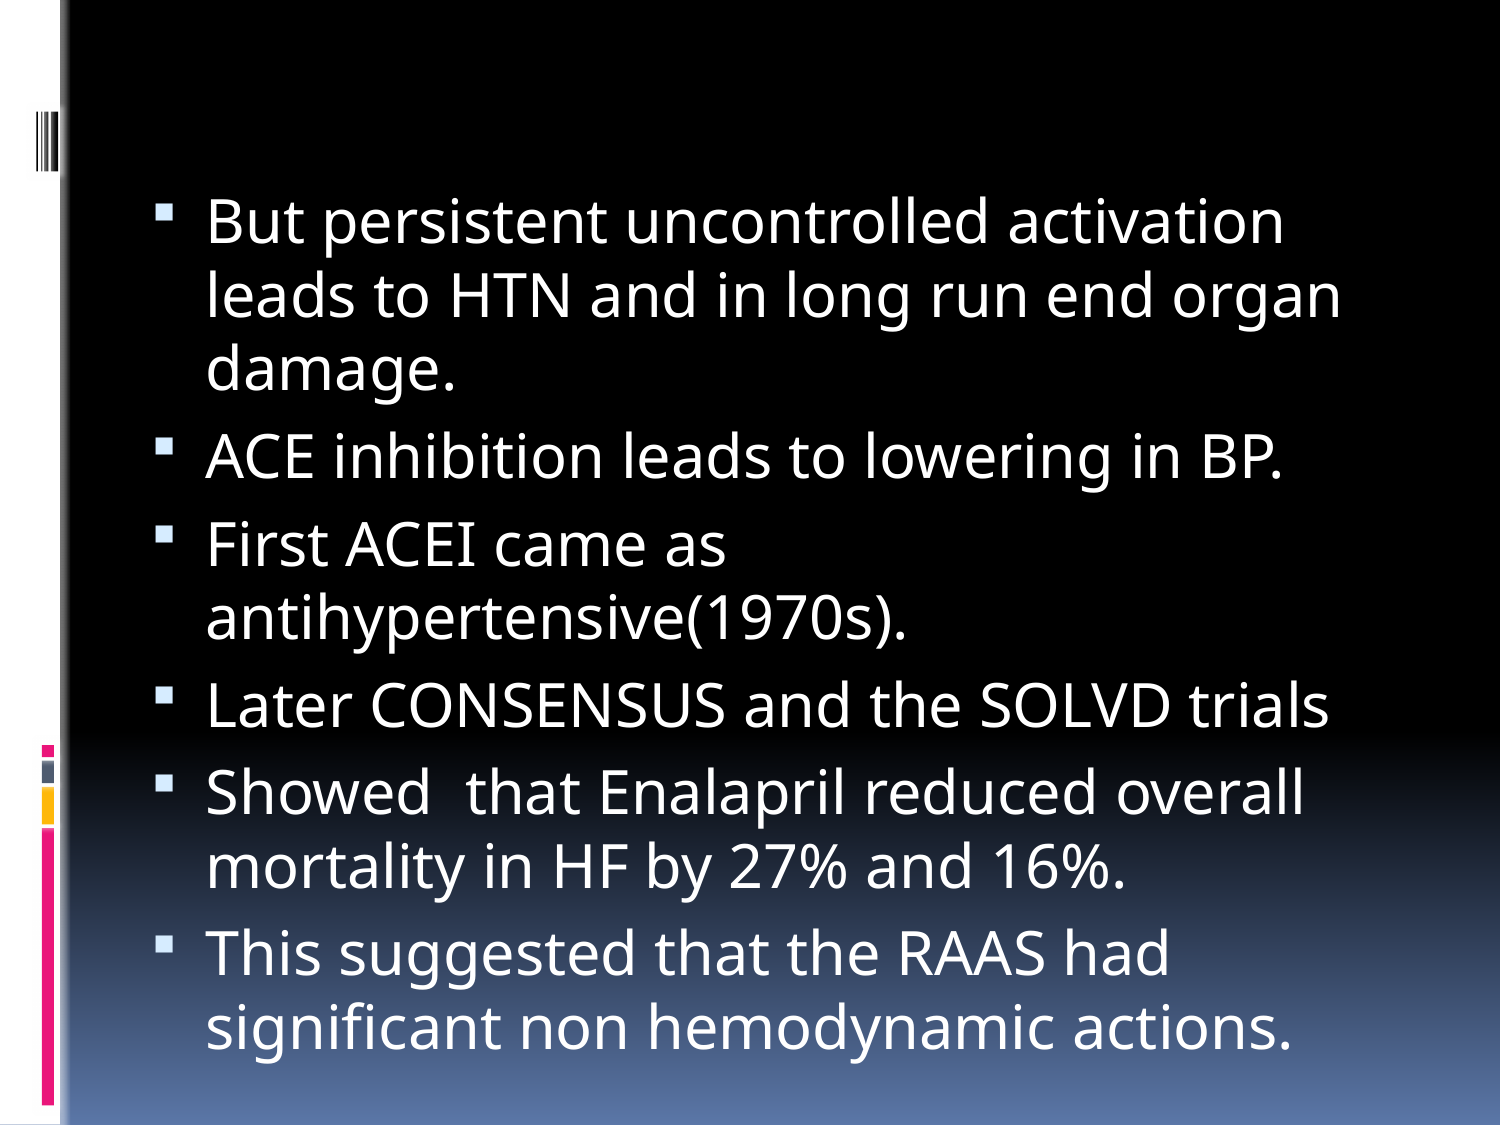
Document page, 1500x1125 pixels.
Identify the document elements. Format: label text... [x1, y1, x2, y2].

list But persistent uncontrolled activation leads to HTN and in long run end organ damage. ACE inhibition leads to lowering in BP. First ACEI came as antihypertensive(1970s). Later CONSENSUS and the SOLVD trials Showed that Enalapril reduced overall mortality in HF by 27% and 16%. This suggested that the RAAS had significant non hemodynamic actions. [125, 87, 1425, 1075]
